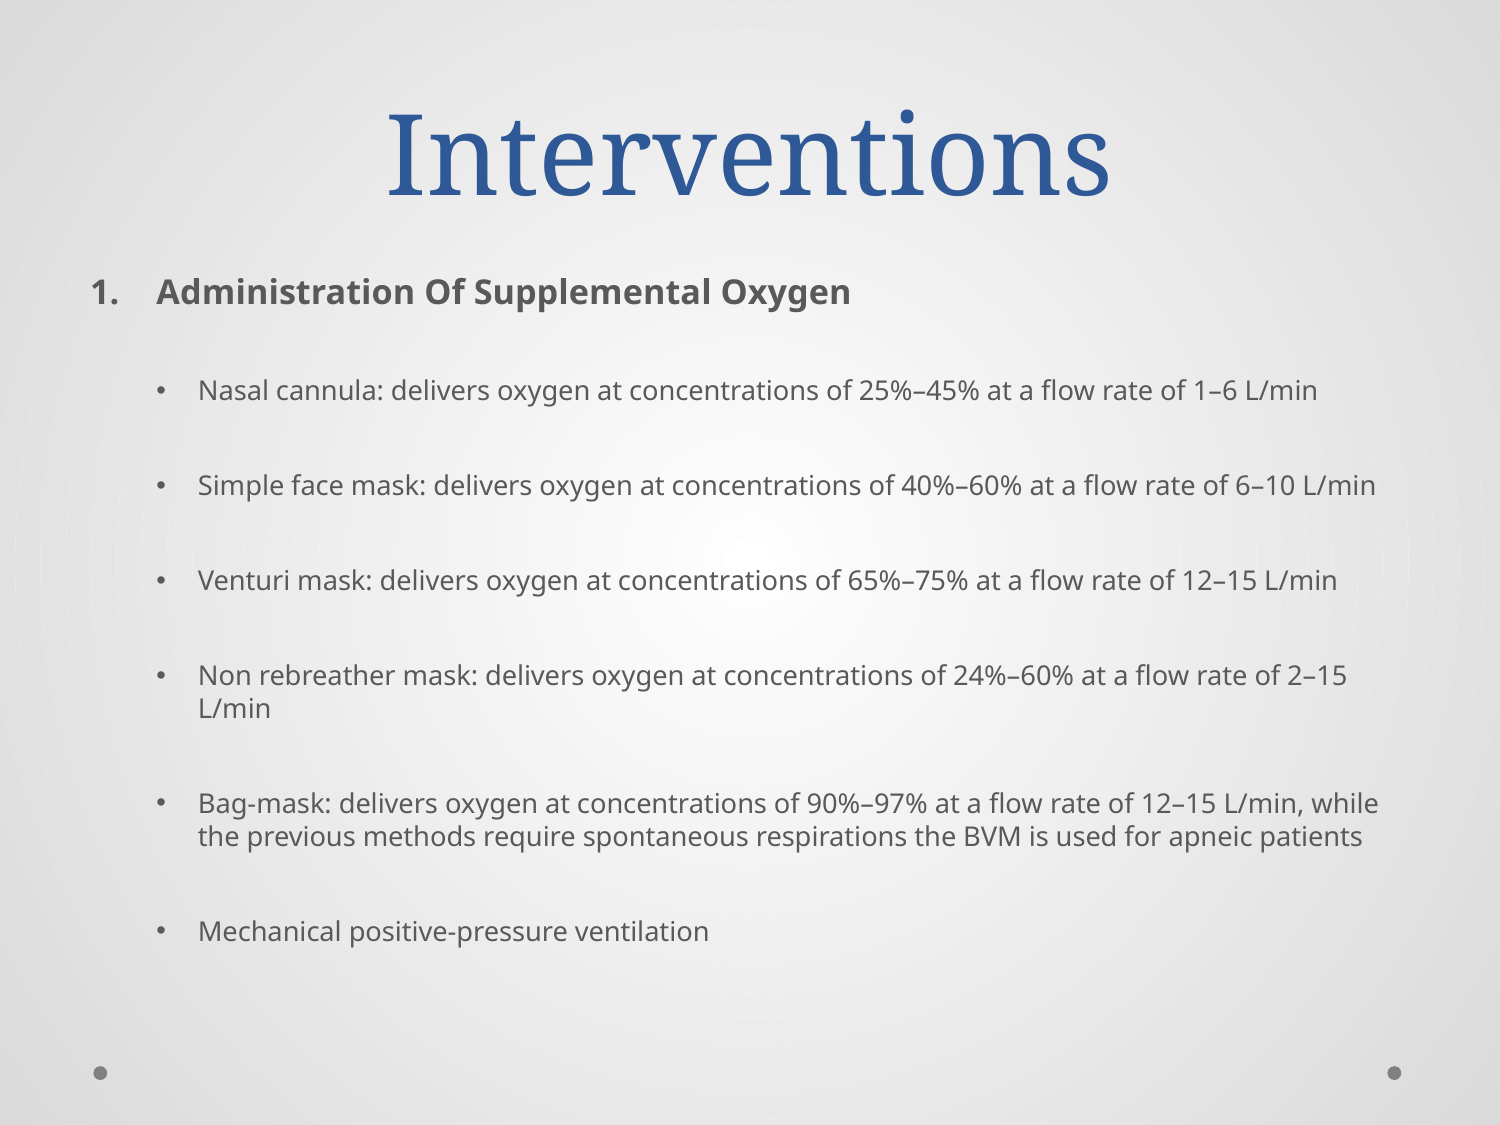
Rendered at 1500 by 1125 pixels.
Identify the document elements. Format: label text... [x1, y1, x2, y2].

list Administration Of Supplemental Oxygen Nasal cannula: delivers oxygen at concentrations of 25%–45% at a flow rate of 1–6 L/min Simple face mask: delivers oxygen at concentrations of 40%–60% at a flow rate of 6–10 L/min Venturi mask: delivers oxygen at concentrations of 65%–75% at a flow rate of 12–15 L/min Non rebreather mask: delivers oxygen at concentrations of 24%–60% at a flow rate of 2–15 L/min Bag-mask: delivers oxygen at concentrations of 90%–97% at a flow rate of 12–15 L/min, while the previous methods require spontaneous respirations the BVM is used for apneic patients Mechanical positive-pressure ventilation [75, 262, 1425, 1005]
title Interventions [75, 0, 1425, 225]
